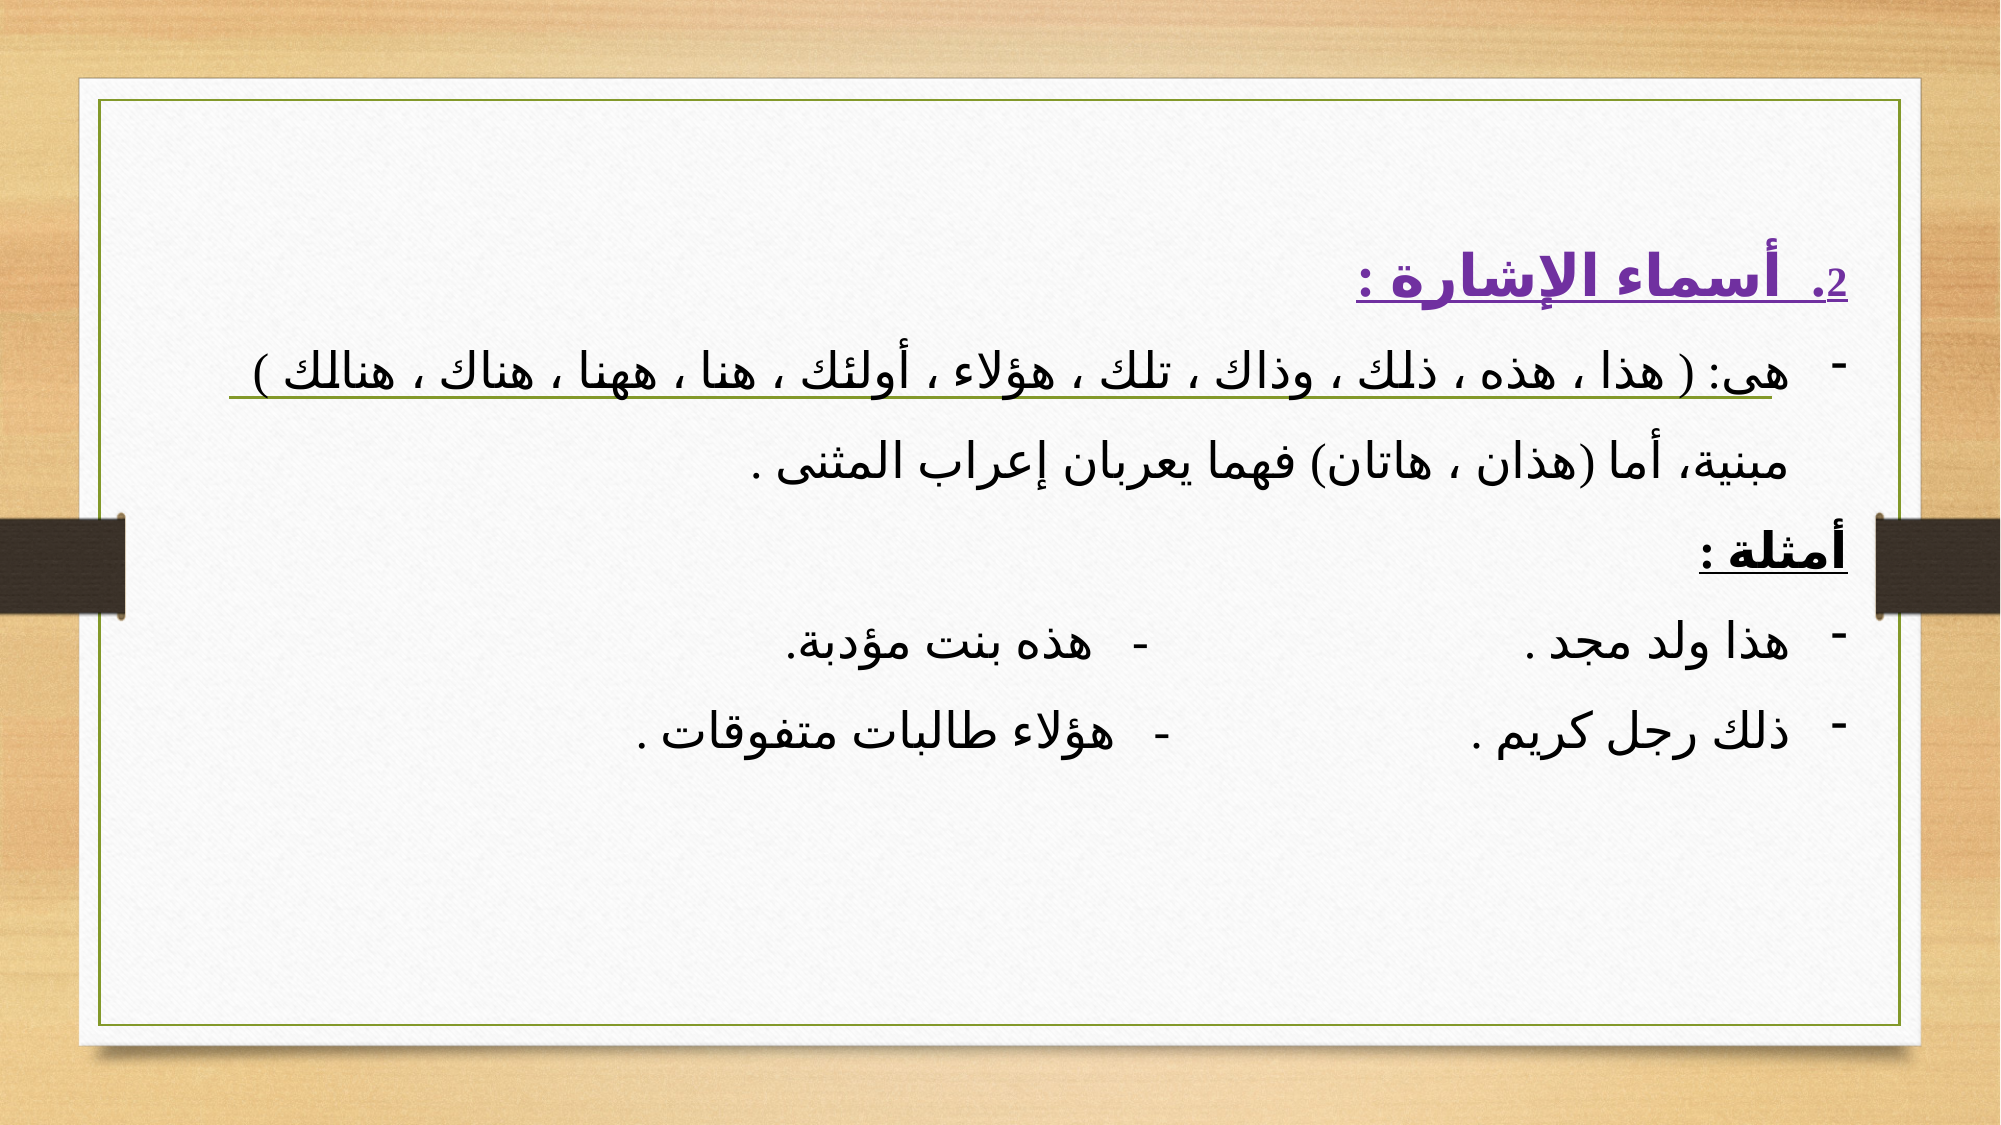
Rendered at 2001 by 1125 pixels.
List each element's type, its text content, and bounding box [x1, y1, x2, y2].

text_box 2. أسماء الإشارة : هى: ( هذا ، هذه ، ذلك ، وذاك ، تلك ، هؤلاء ، أولئك ، هنا ، ههنا ، هناك ، هنالك ) مبنية، أما (هذان ، هاتان) فهما يعربان إعراب المثنى . أمثلة : هذا ولد مجد . - هذه بنت مؤدبة. ذلك رجل كريم . - هؤلاء طالبات متفوقات . [237, 196, 1863, 766]
picture [0, 0, 2001, 1125]
